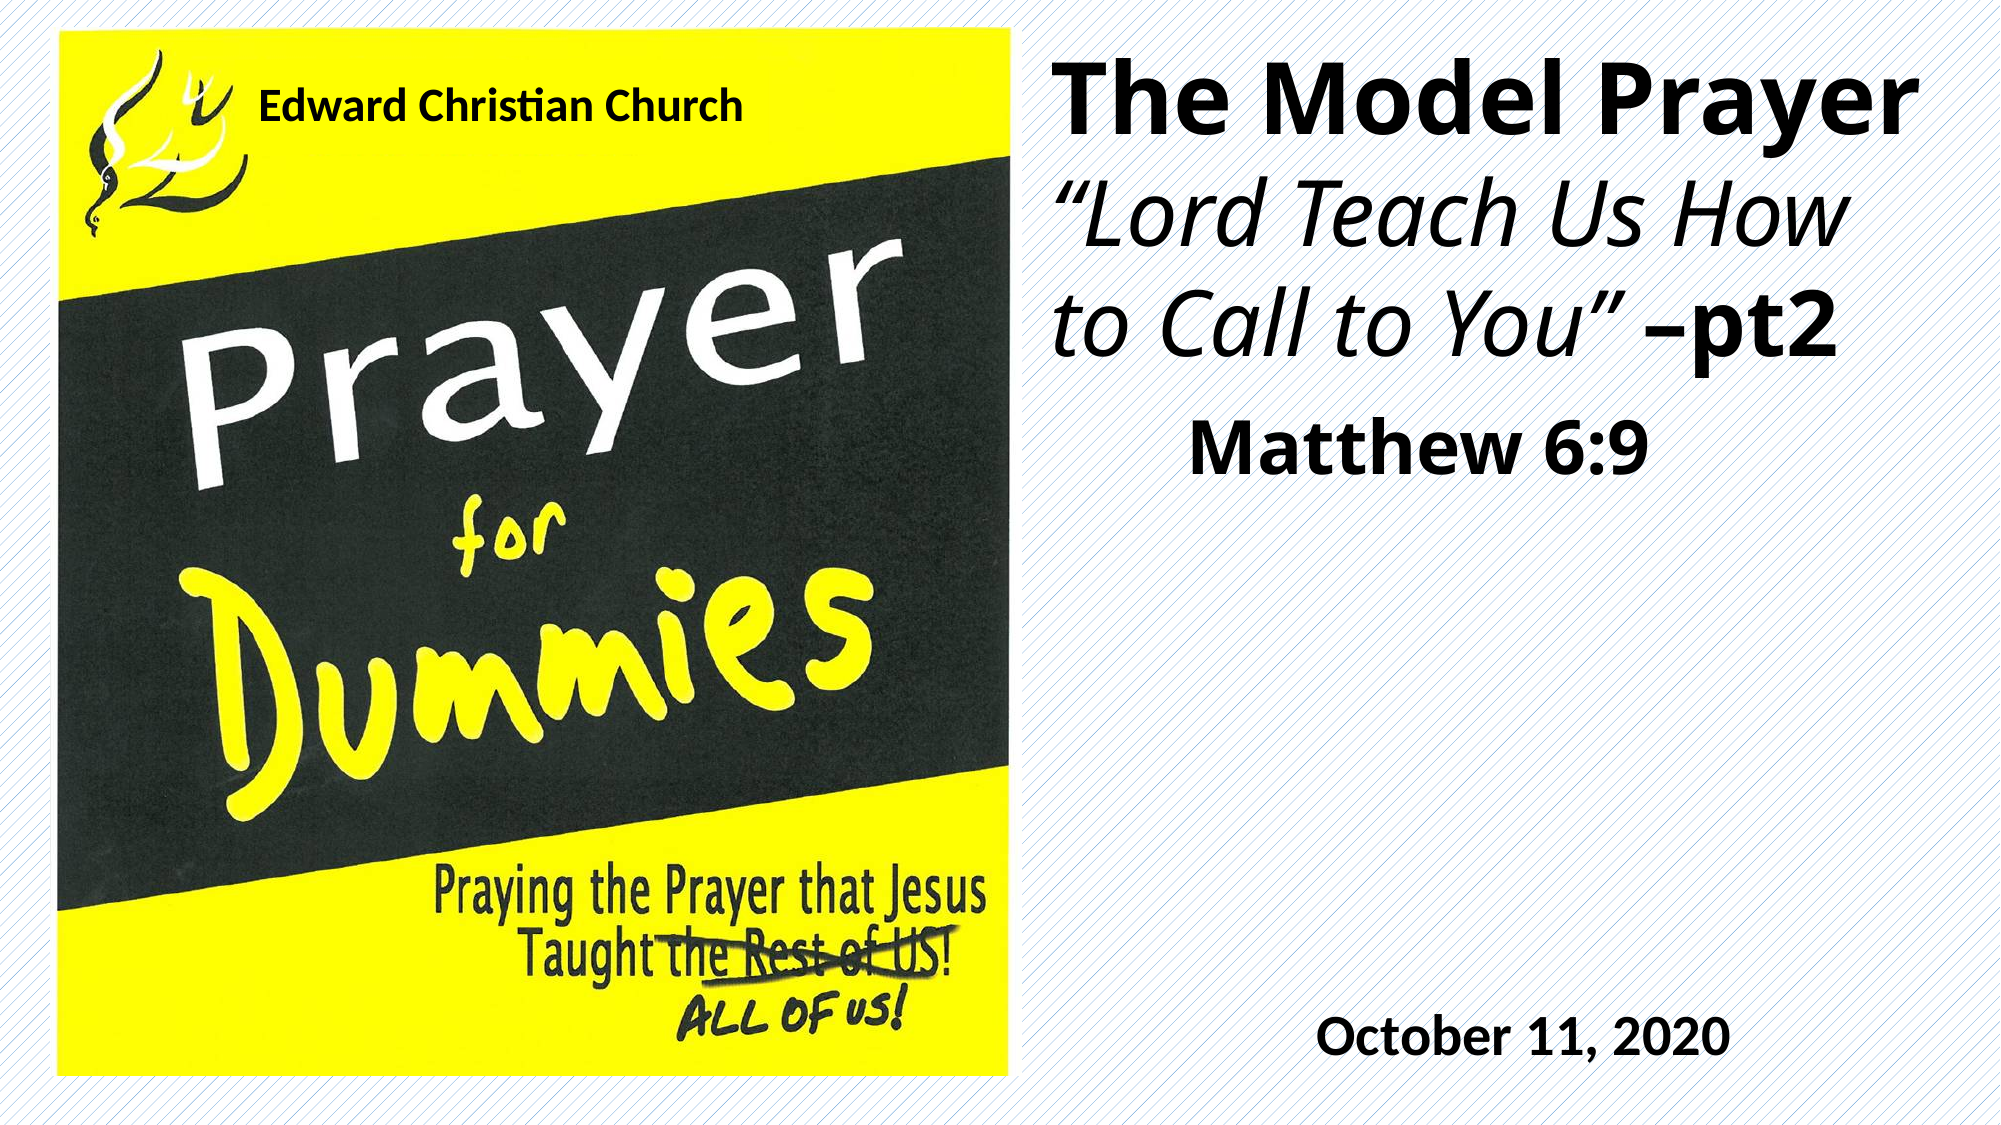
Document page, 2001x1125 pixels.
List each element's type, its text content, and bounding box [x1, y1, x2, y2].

text_box The Model Prayer “Lord Teach Us How to Call to You” –pt2 Matthew 6:9 [1035, 27, 1964, 665]
text_box October 11, 2020 [1301, 989, 1780, 1075]
picture [49, 27, 1023, 1076]
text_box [234, 59, 769, 155]
